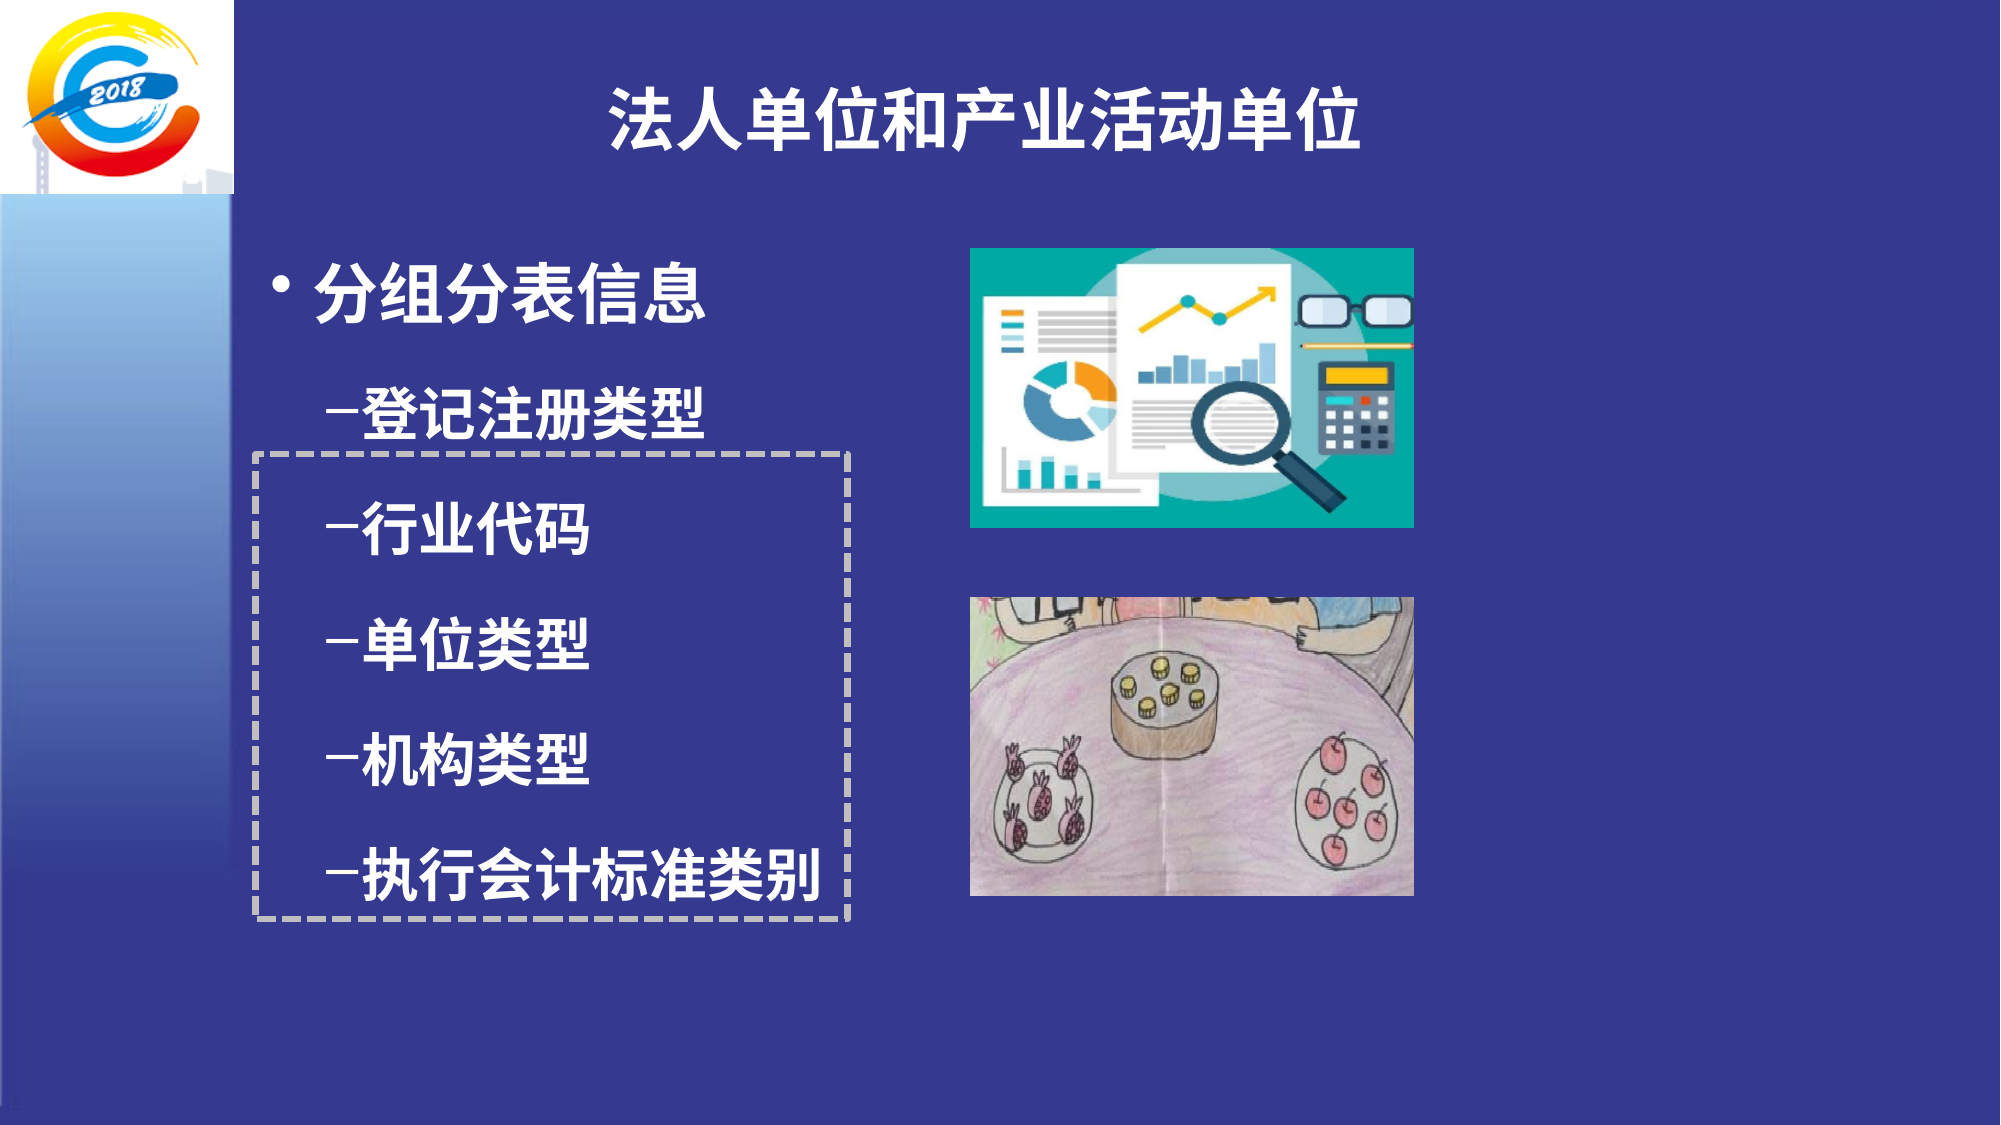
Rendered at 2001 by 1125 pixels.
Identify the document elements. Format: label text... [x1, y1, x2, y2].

list 分组分表信息 登记注册类型 行业代码 单位类型 机构类型 执行会计标准类别 [255, 205, 1623, 920]
picture [0, 0, 2000, 1125]
text_box [253, 452, 850, 921]
title 法人单位和产业活动单位 [338, 9, 1632, 227]
